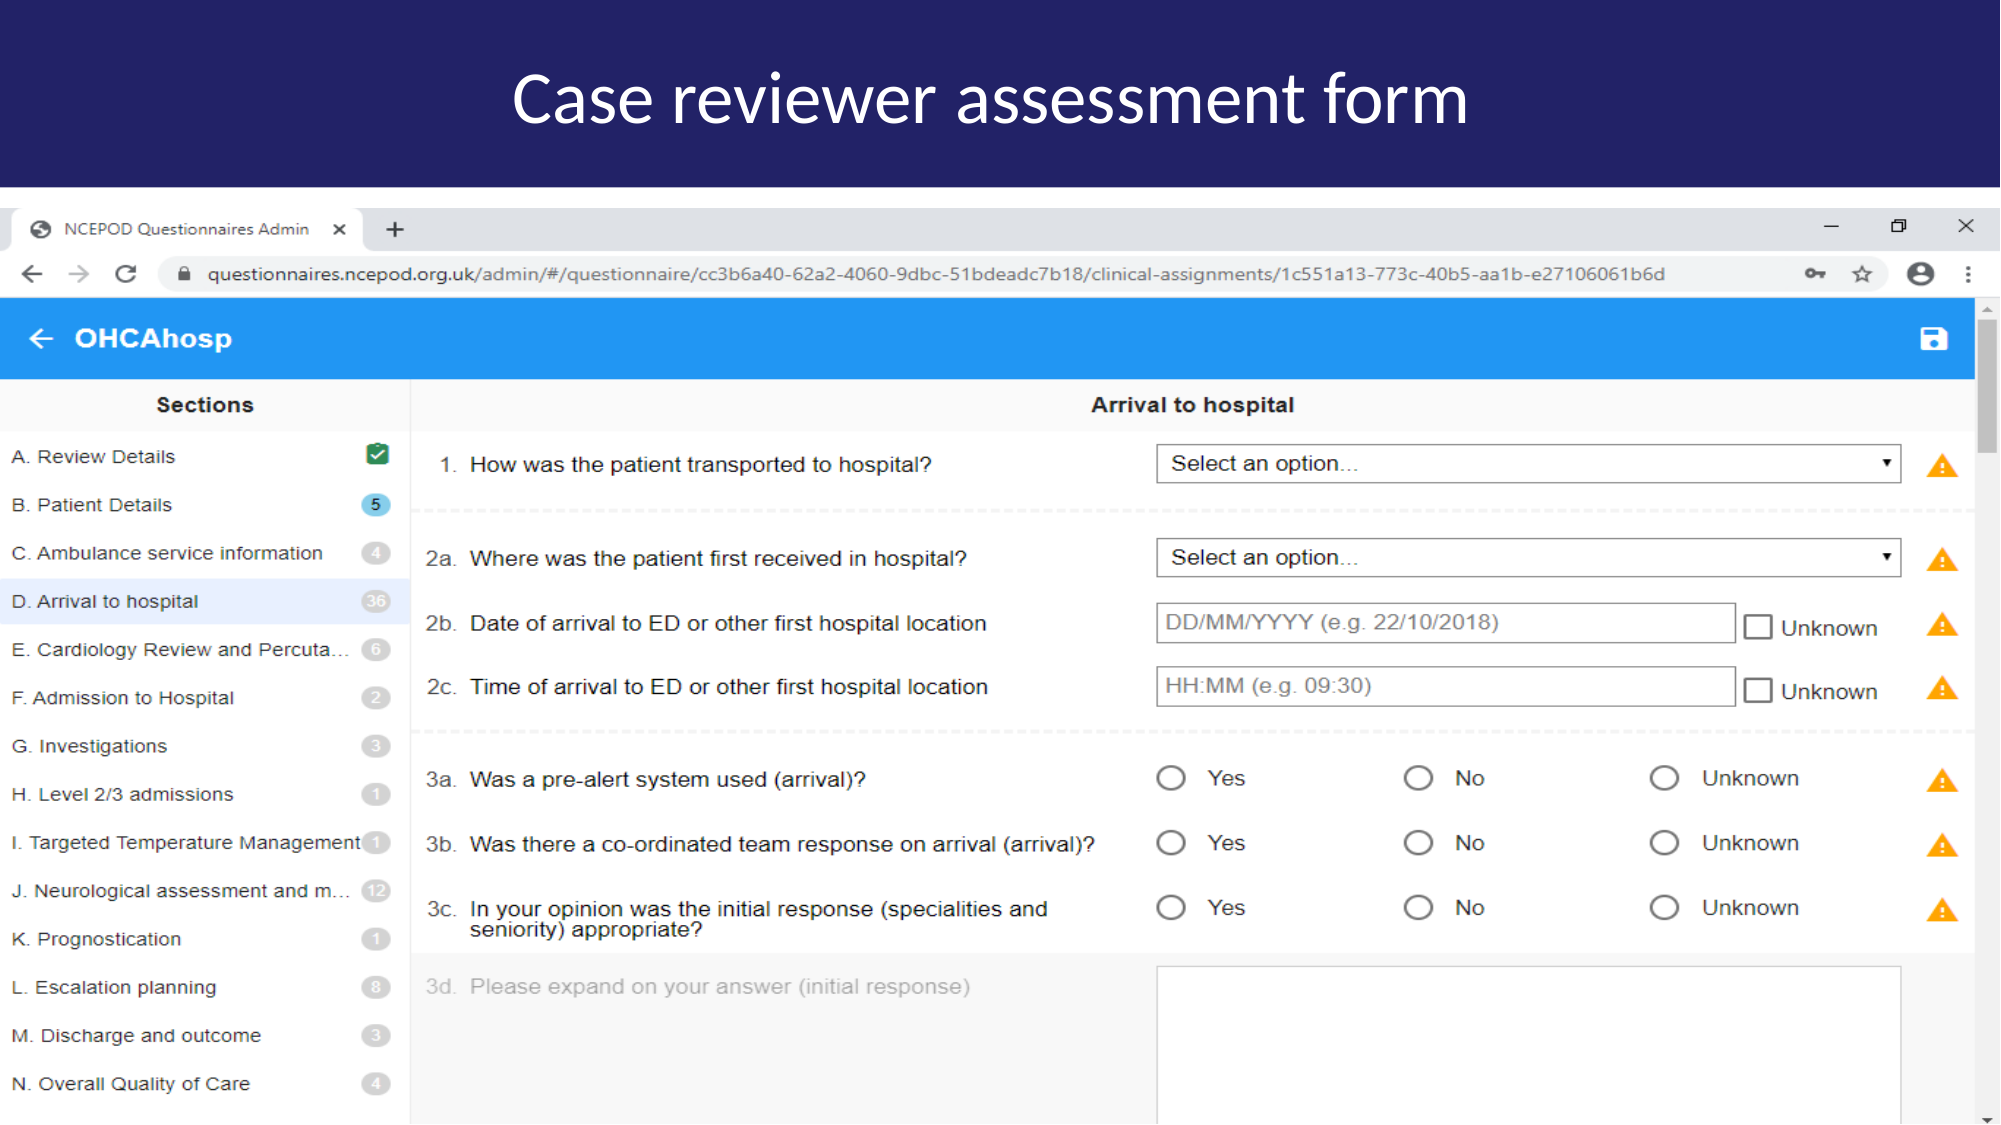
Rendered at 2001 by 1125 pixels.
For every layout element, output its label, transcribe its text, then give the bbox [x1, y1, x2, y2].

picture [0, 208, 2000, 1124]
title Case reviewer assessment form [0, 0, 2000, 188]
